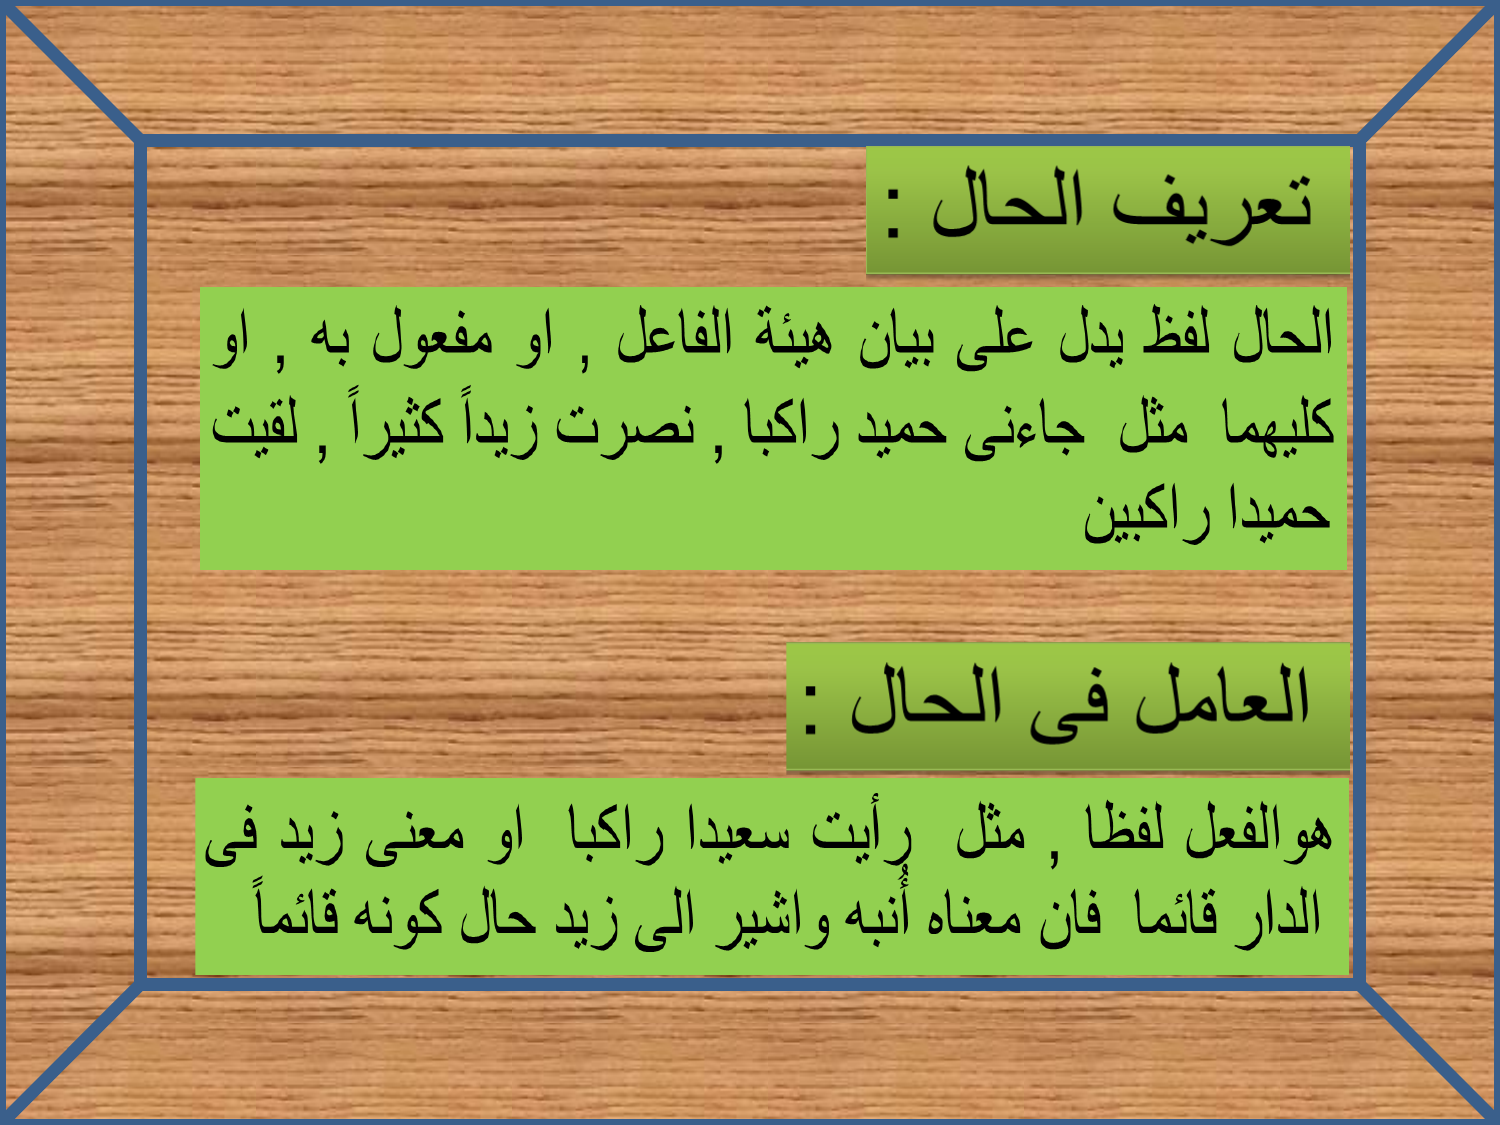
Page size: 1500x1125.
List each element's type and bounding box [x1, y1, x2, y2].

picture [199, 146, 1351, 570]
picture [195, 638, 1376, 976]
text_box [0, 0, 1500, 1125]
